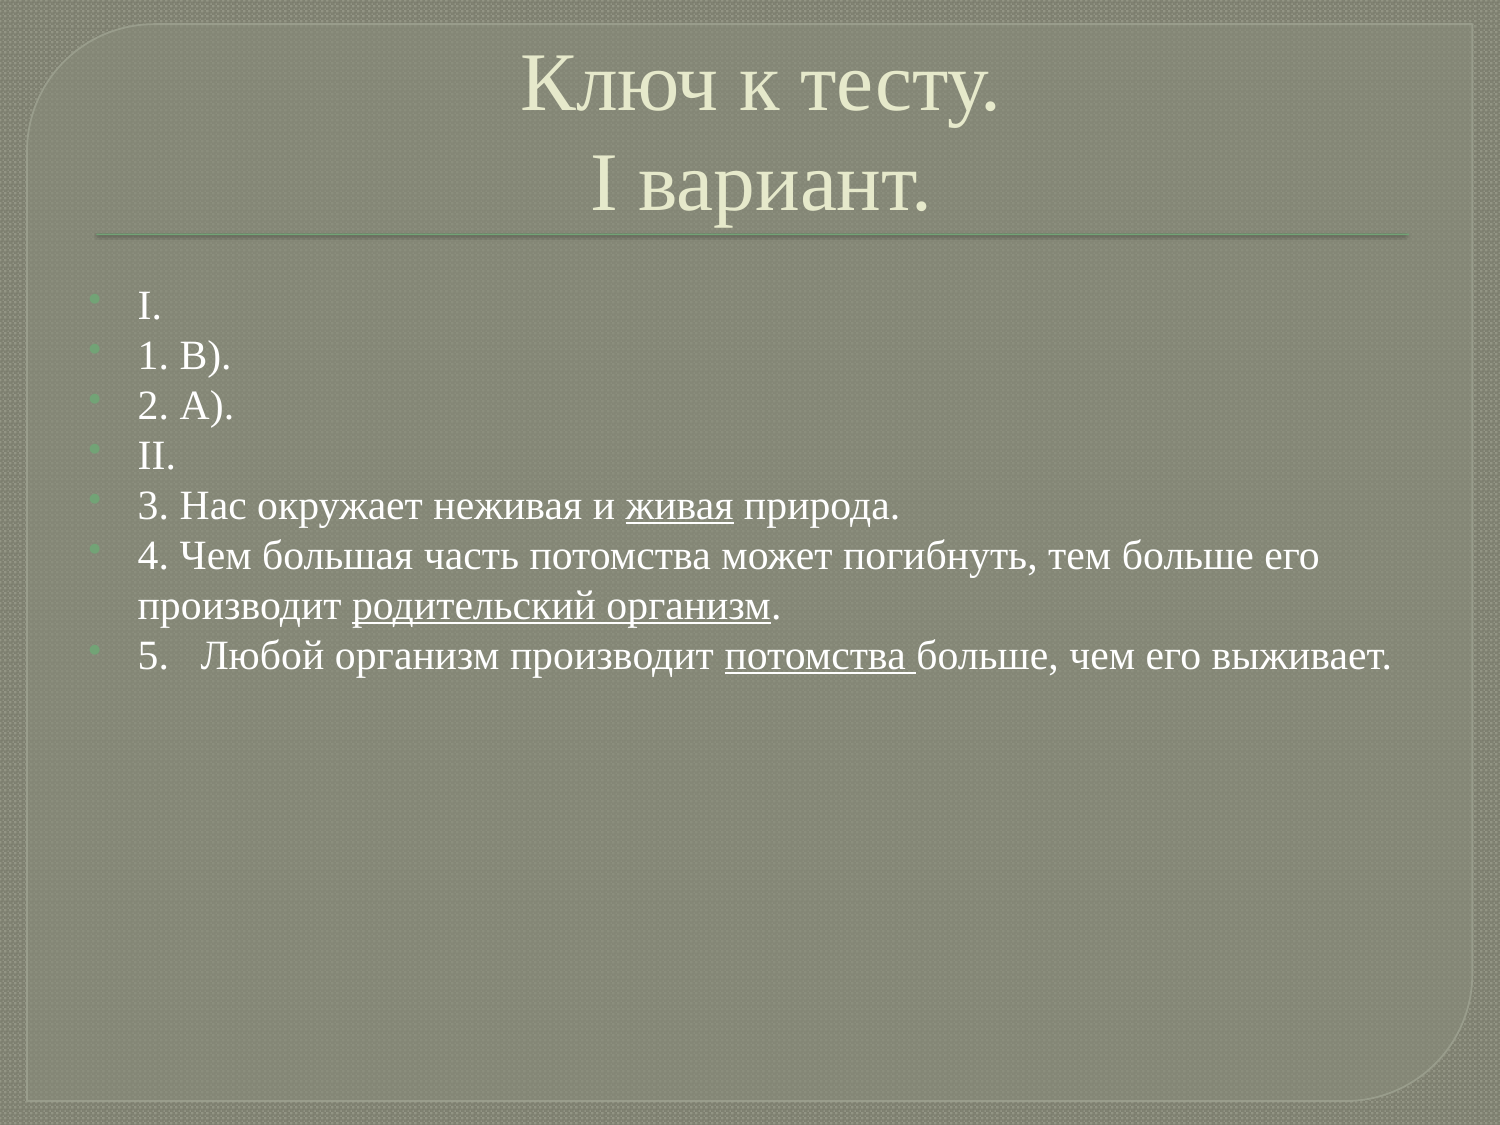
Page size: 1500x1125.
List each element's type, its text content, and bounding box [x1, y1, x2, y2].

title Ключ к тесту. I вариант. [82, 46, 1432, 235]
list I. 1. В). 2. А). II. 3. Нас окружает неживая и живая природа. 4. Чем большая часть потомства может погибнуть, тем больше его производит родительский организм. 5. Любой организм производит потомства больше, чем его выживает. [75, 270, 1425, 1013]
